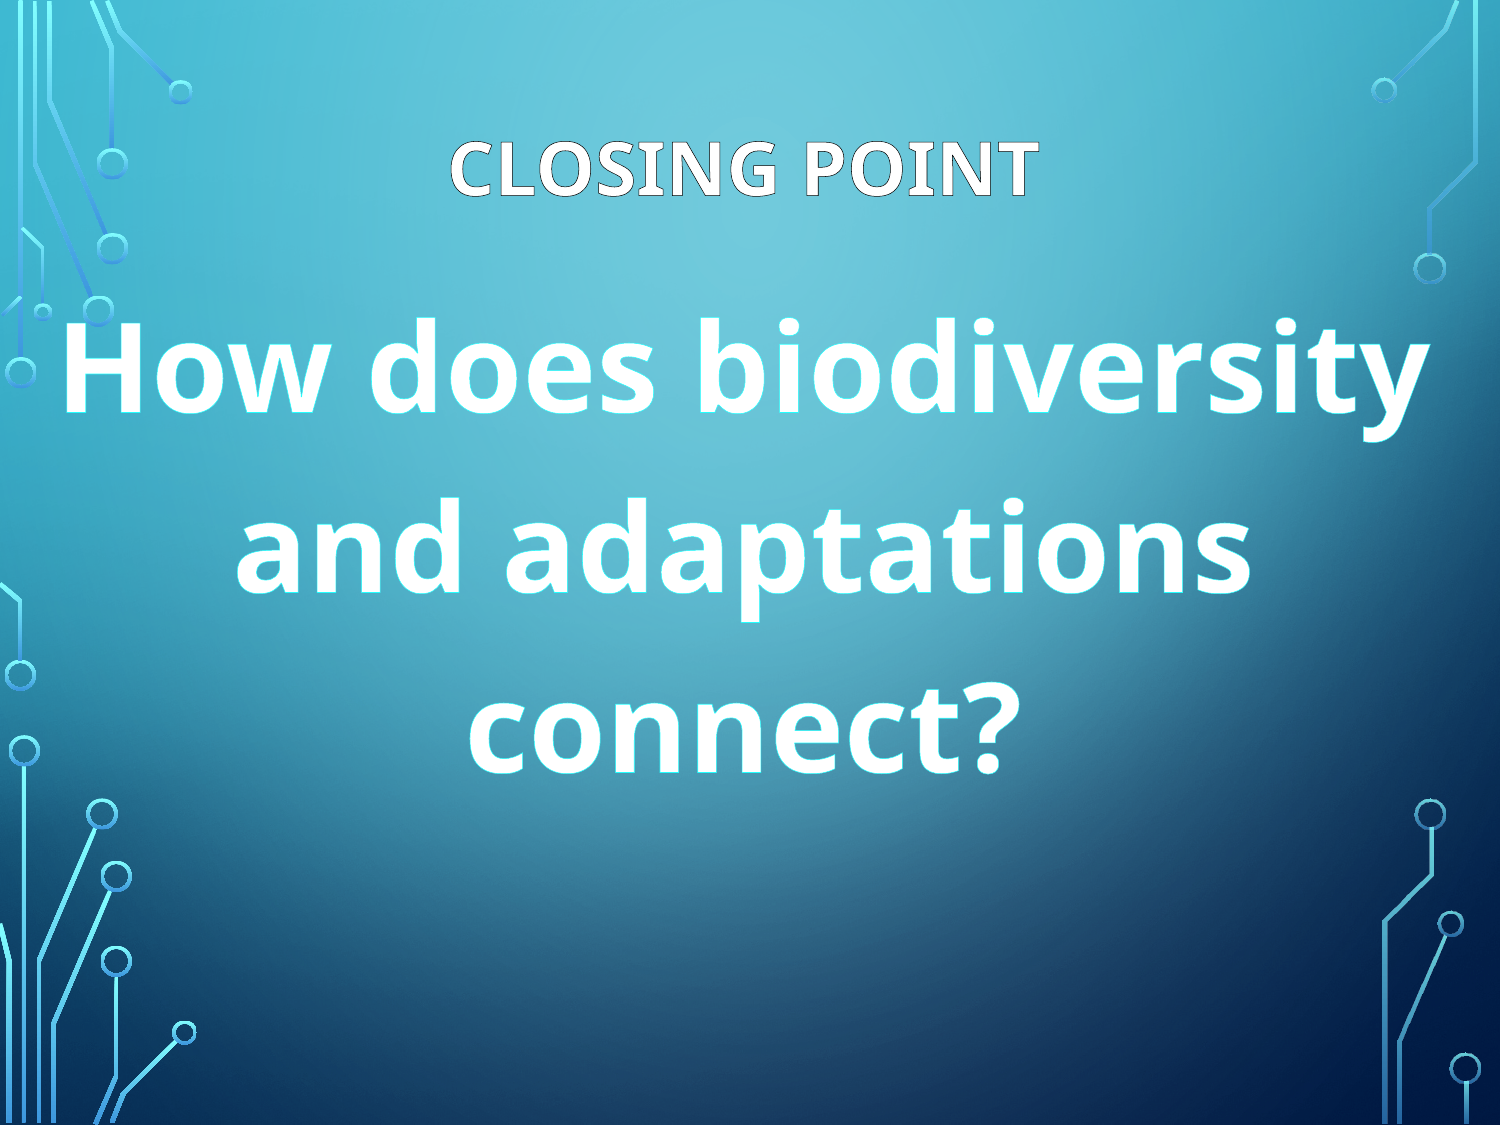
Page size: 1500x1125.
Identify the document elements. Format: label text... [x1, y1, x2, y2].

list How does biodiversity and adaptations connect? [24, 249, 1463, 915]
title Closing Point [134, 50, 1354, 249]
